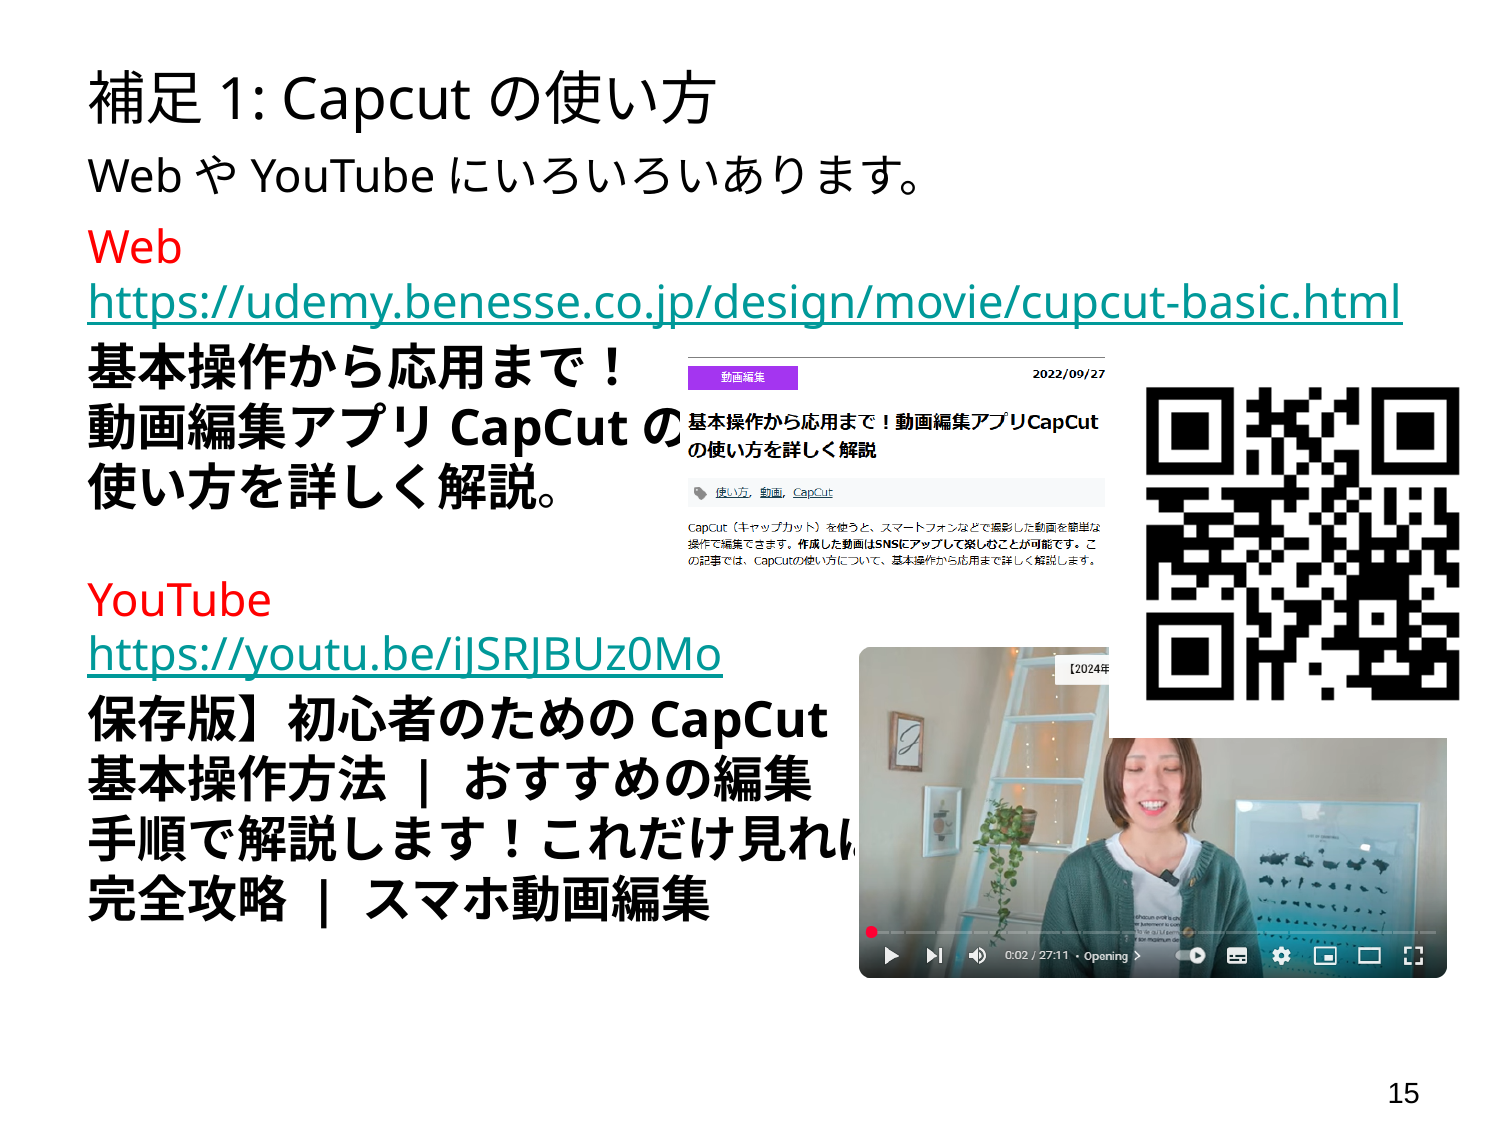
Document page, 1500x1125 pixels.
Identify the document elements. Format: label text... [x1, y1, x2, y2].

text_box Web https://udemy.benesse.co.jp/design/movie/cupcut-basic.html 基本操作から応用まで！ 動画編集アプリCapCutの 使い方を詳しく解説。 YouTube https://youtu.be/iJSRJBUz0Mo 保存版】初心者のためのCapCut 基本操作方法 | おすすめの編集 手順で解説します！これだけ見れば 完全攻略 | スマホ動画編集 [72, 210, 1435, 990]
text_box WebやYouTubeにいろいろいあります。 [72, 139, 1435, 210]
text_box 補足1: Capcutの使い方 [72, 39, 1282, 139]
slide_number 15 [1085, 1067, 1435, 1125]
picture [680, 350, 1497, 980]
